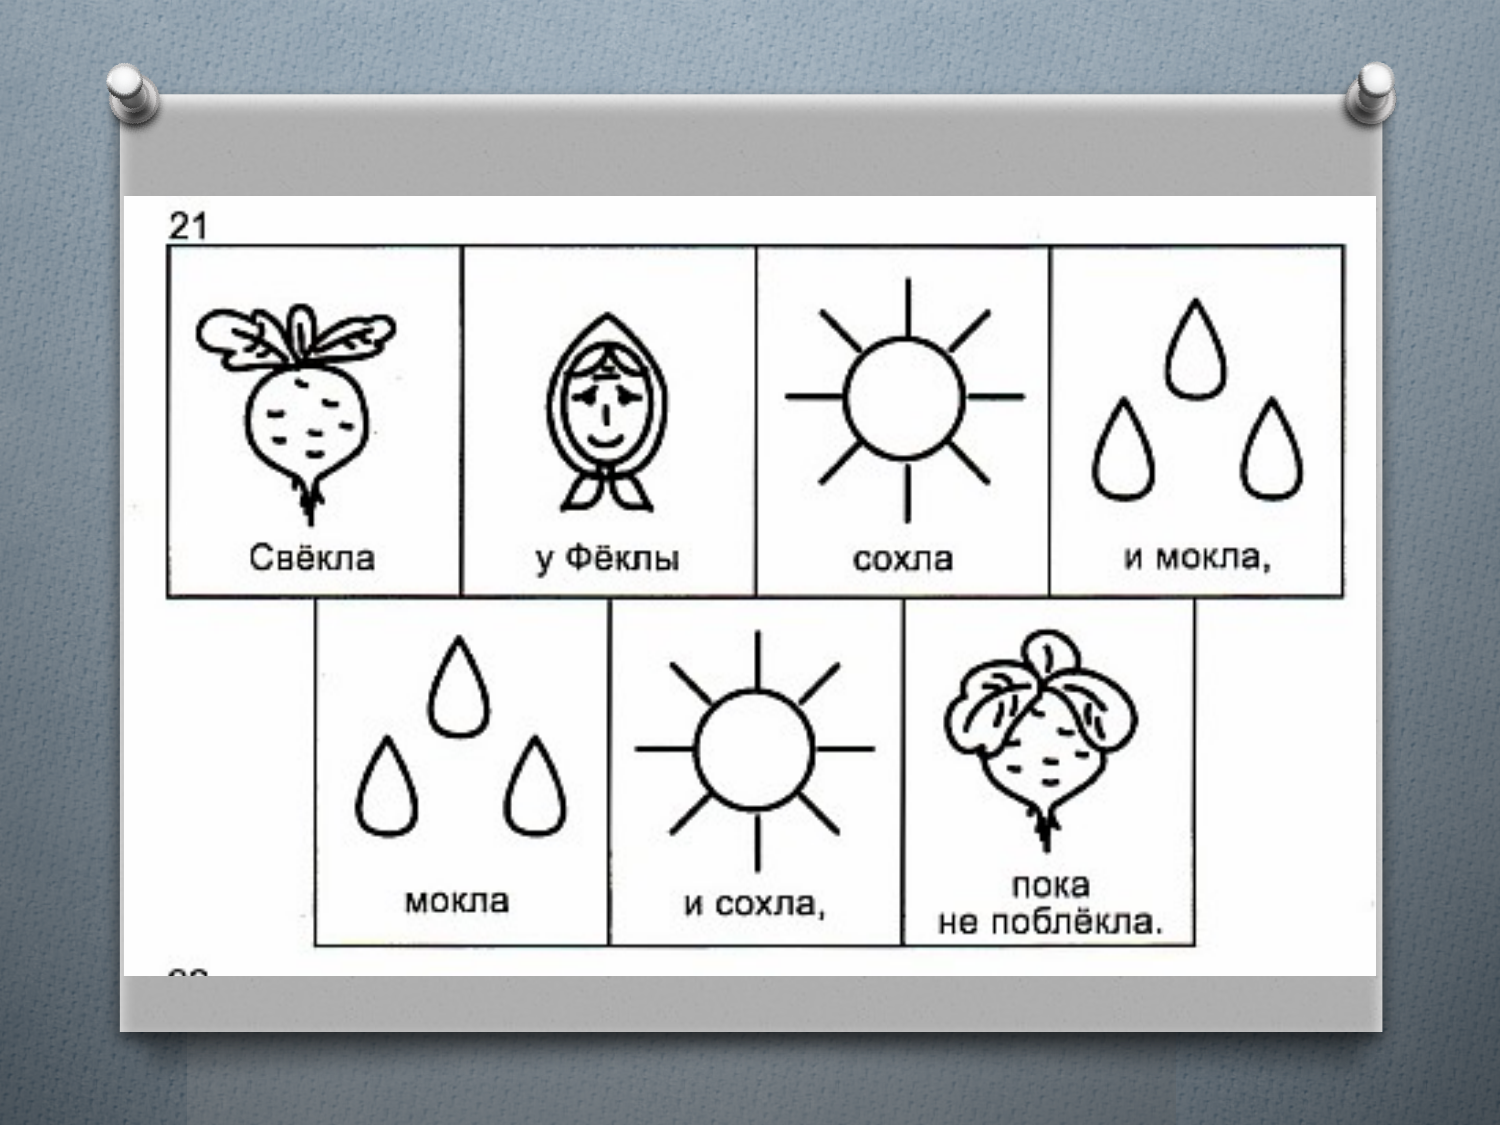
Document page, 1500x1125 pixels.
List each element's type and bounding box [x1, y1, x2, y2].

list [123, 196, 1377, 977]
picture [75, 29, 198, 153]
picture [1317, 35, 1439, 156]
